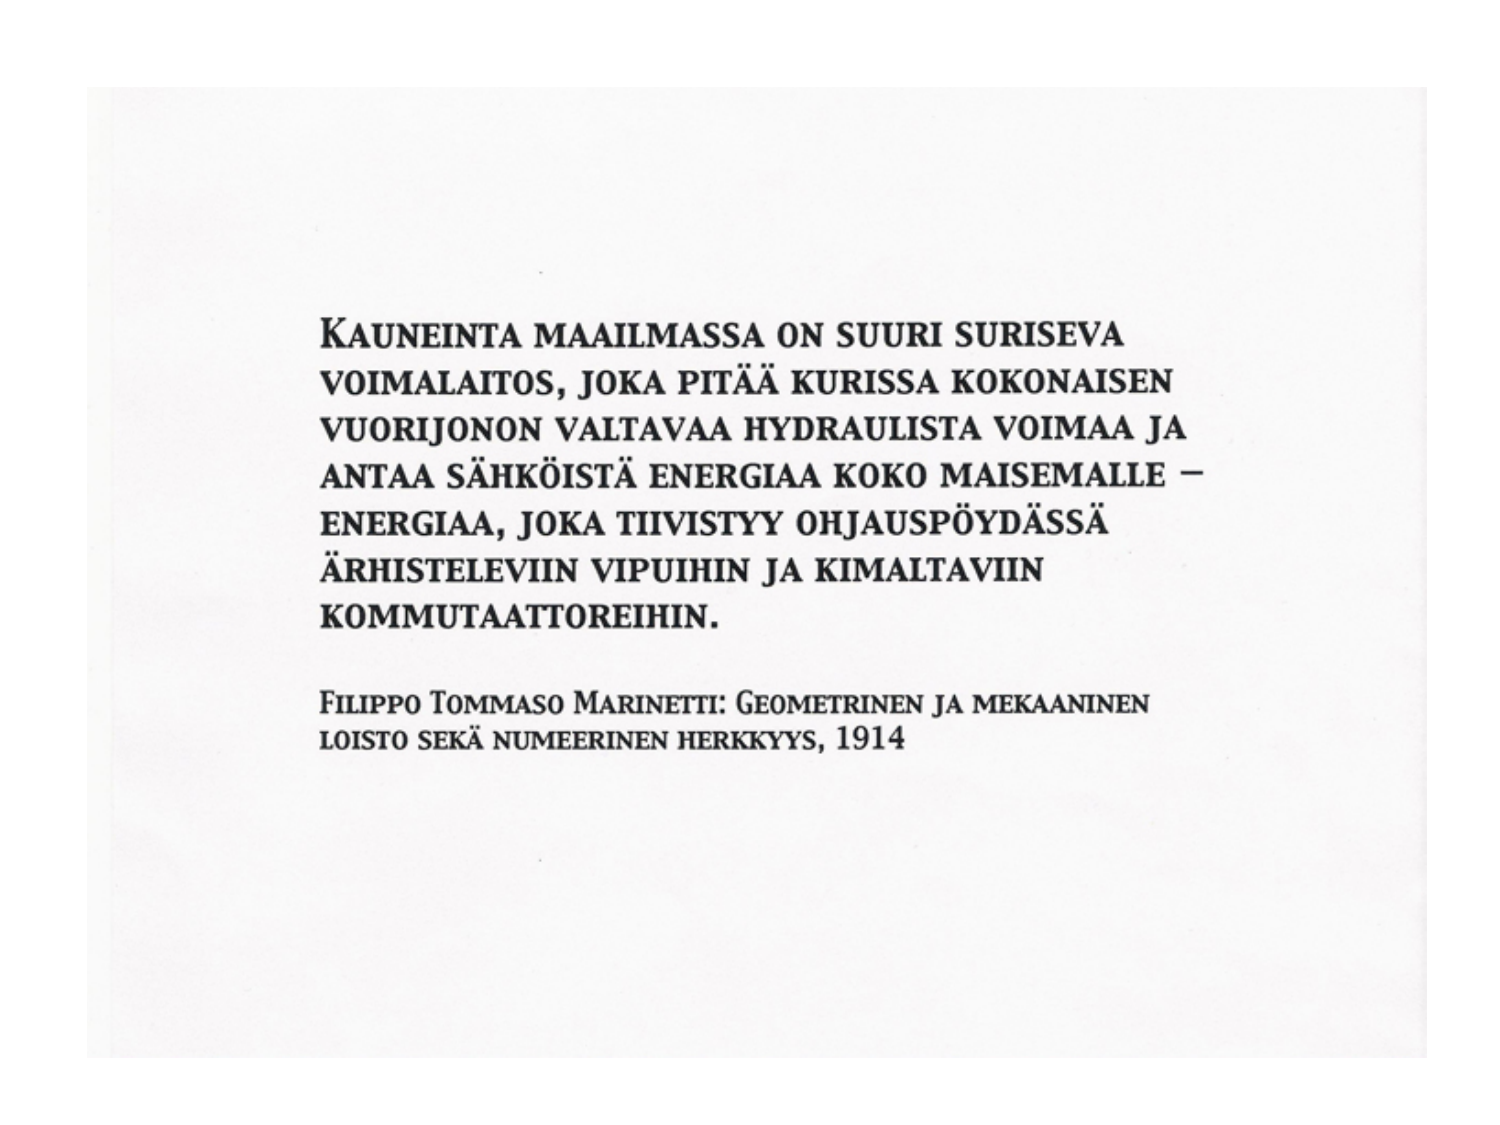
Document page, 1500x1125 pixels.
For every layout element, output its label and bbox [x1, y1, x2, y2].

list [87, 87, 1426, 1058]
